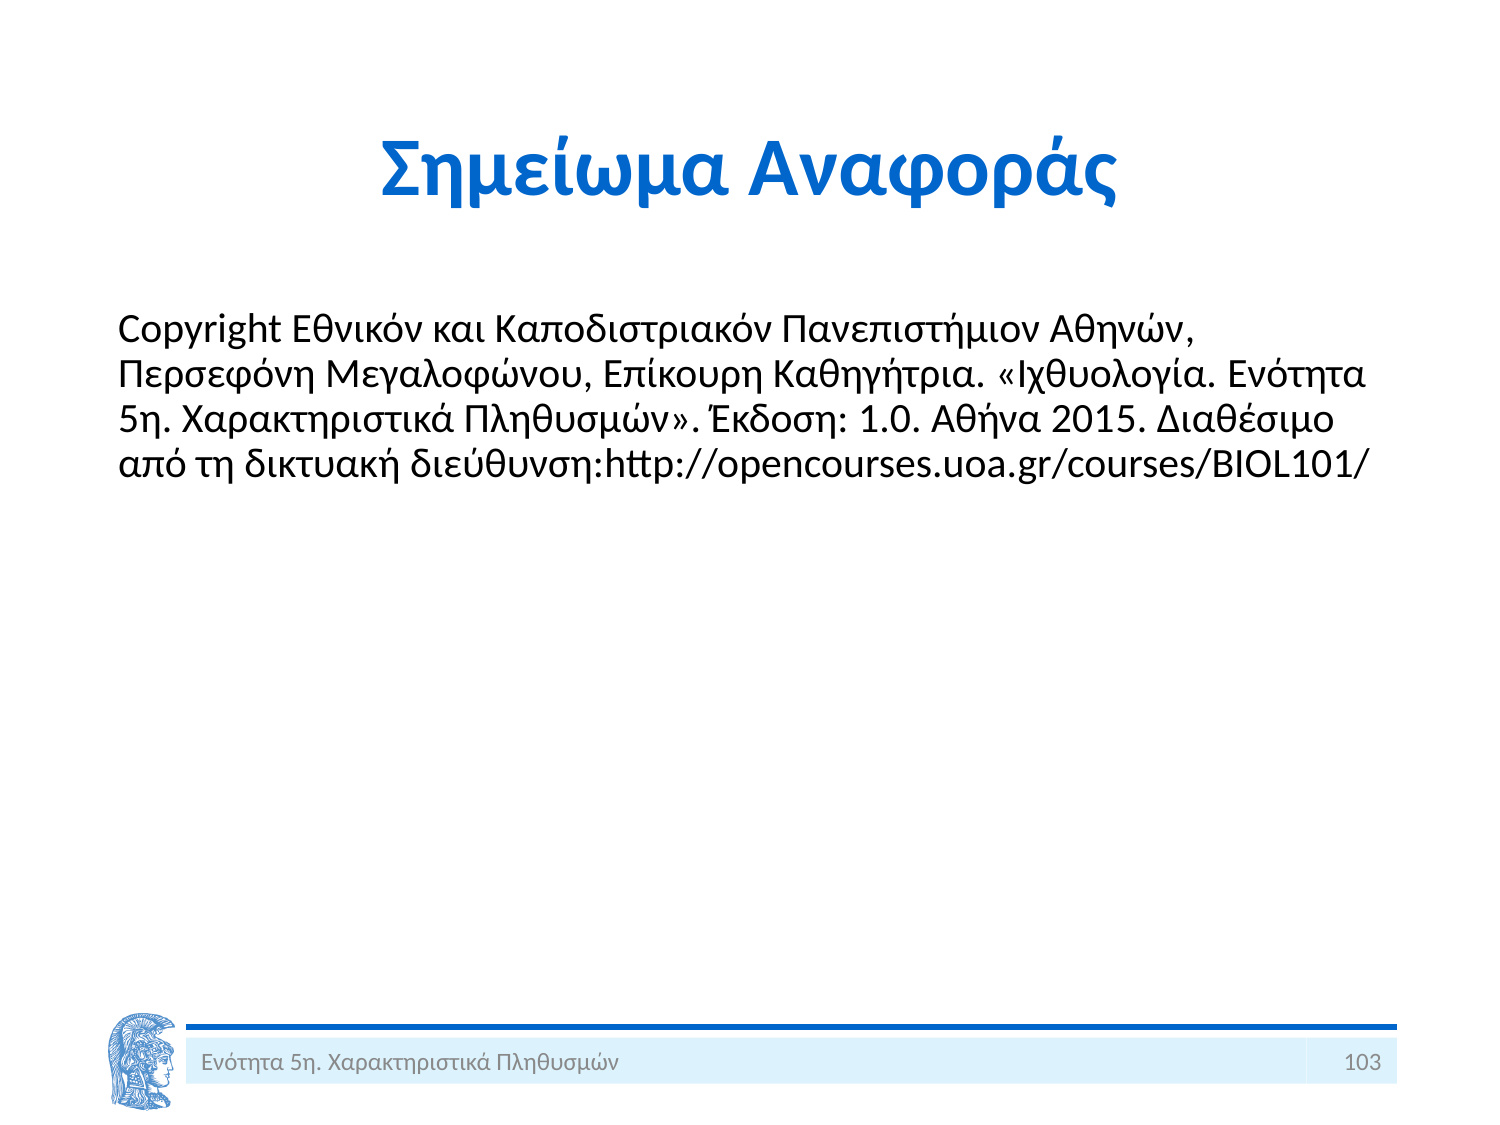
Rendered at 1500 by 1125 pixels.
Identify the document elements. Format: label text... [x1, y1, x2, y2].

slide_number 103 [1306, 1037, 1397, 1084]
footer Ενότητα 5η. Χαρακτηριστικά Πληθυσμών [186, 1037, 1306, 1084]
list Copyright Εθνικόν και Καποδιστριακόν Πανεπιστήμιον Αθηνών, Περσεφόνη Μεγαλοφώνου, Επίκουρη Καθηγήτρια. «Ιχθυολογία. Ενότητα 5η. Χαρακτηριστικά Πληθυσμών». Έκδοση: 1.0. Αθήνα 2015. Διαθέσιμο από τη δικτυακή διεύθυνση:http://opencourses.uoa.gr/courses/BIOL101/ [103, 299, 1397, 1014]
picture [103, 1014, 186, 1114]
title Σημείωμα Αναφοράς [103, 59, 1397, 278]
